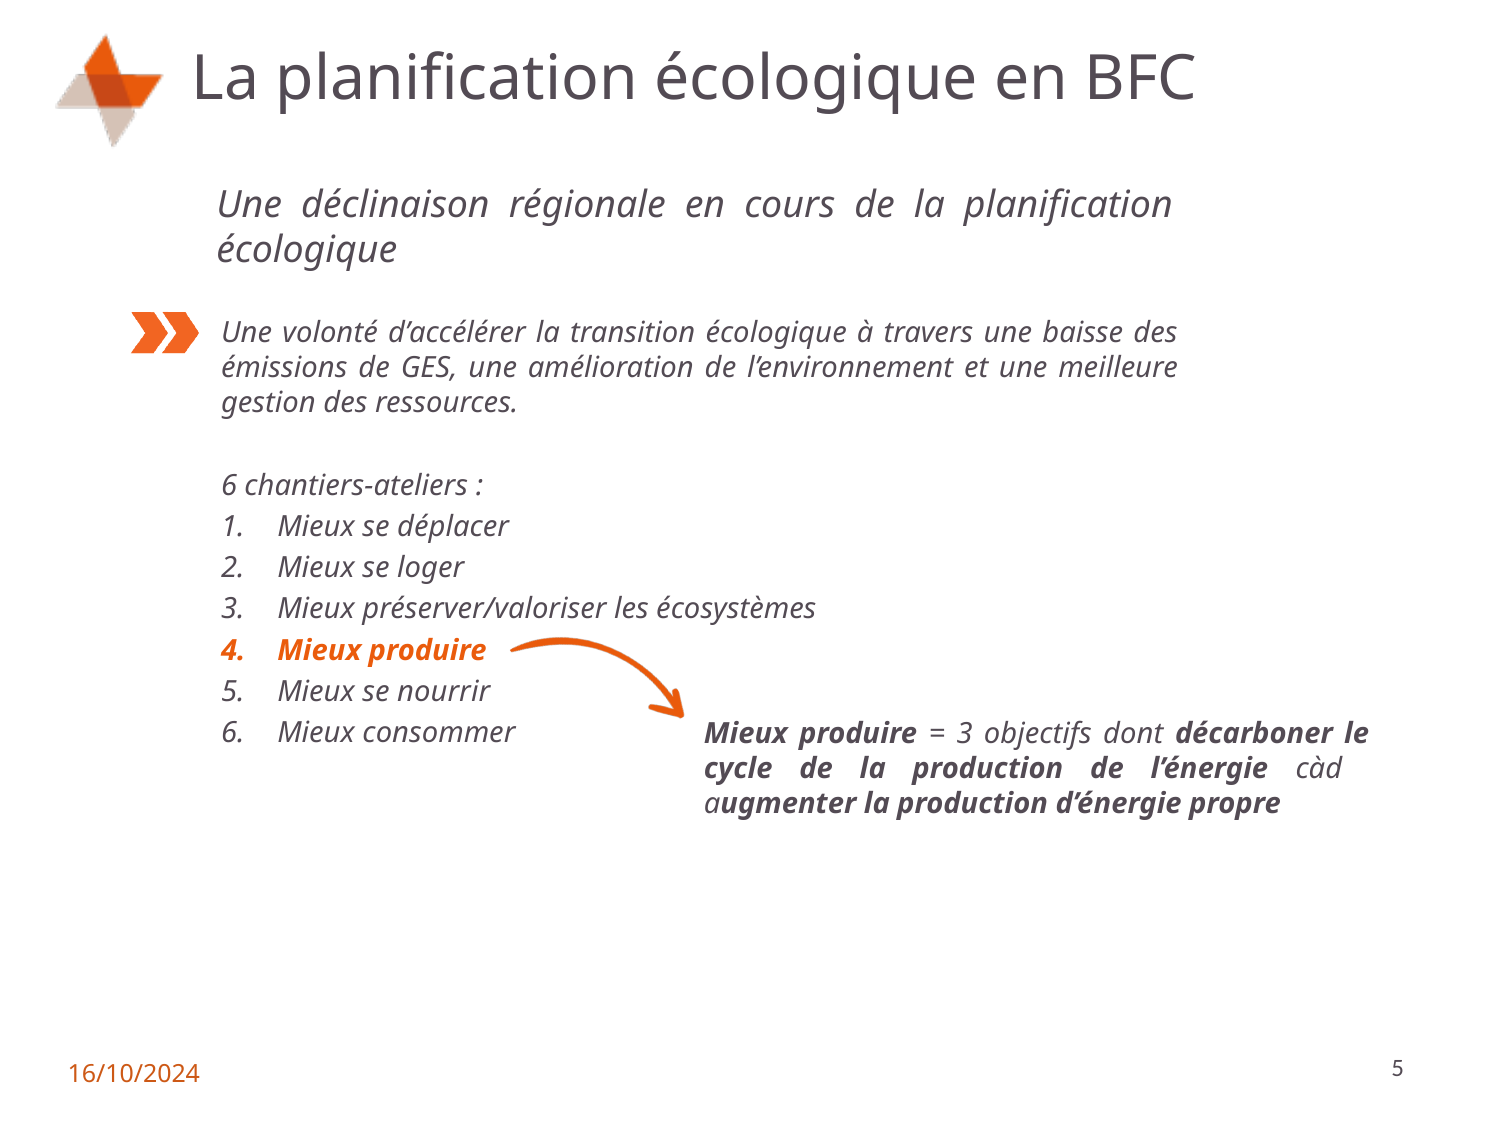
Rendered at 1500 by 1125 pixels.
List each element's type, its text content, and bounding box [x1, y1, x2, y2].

picture [510, 585, 691, 776]
text_box Une volonté d’accélérer la transition écologique à travers une baisse des émissions de GES, une amélioration de l’environnement et une meilleure gestion des ressources. 6 chantiers-ateliers : Mieux se déplacer Mieux se loger Mieux préserver/valoriser les écosystèmes Mieux produire Mieux se nourrir Mieux consommer [206, 306, 1194, 756]
text_box La planification écologique en BFC [177, 29, 1409, 126]
slide_number 5 [1068, 1050, 1419, 1083]
text_box Une déclinaison régionale en cours de la planification écologique [201, 172, 1189, 277]
text_box Mieux produire = 3 objectifs dont décarboner le cycle de la production de l’énergie càd augmenter la production d’énergie propre [689, 707, 1384, 828]
text_box [39, 1038, 669, 1097]
text_box 16/10/2024 [53, 1049, 1010, 1095]
picture [125, 303, 205, 360]
picture [25, 19, 195, 165]
